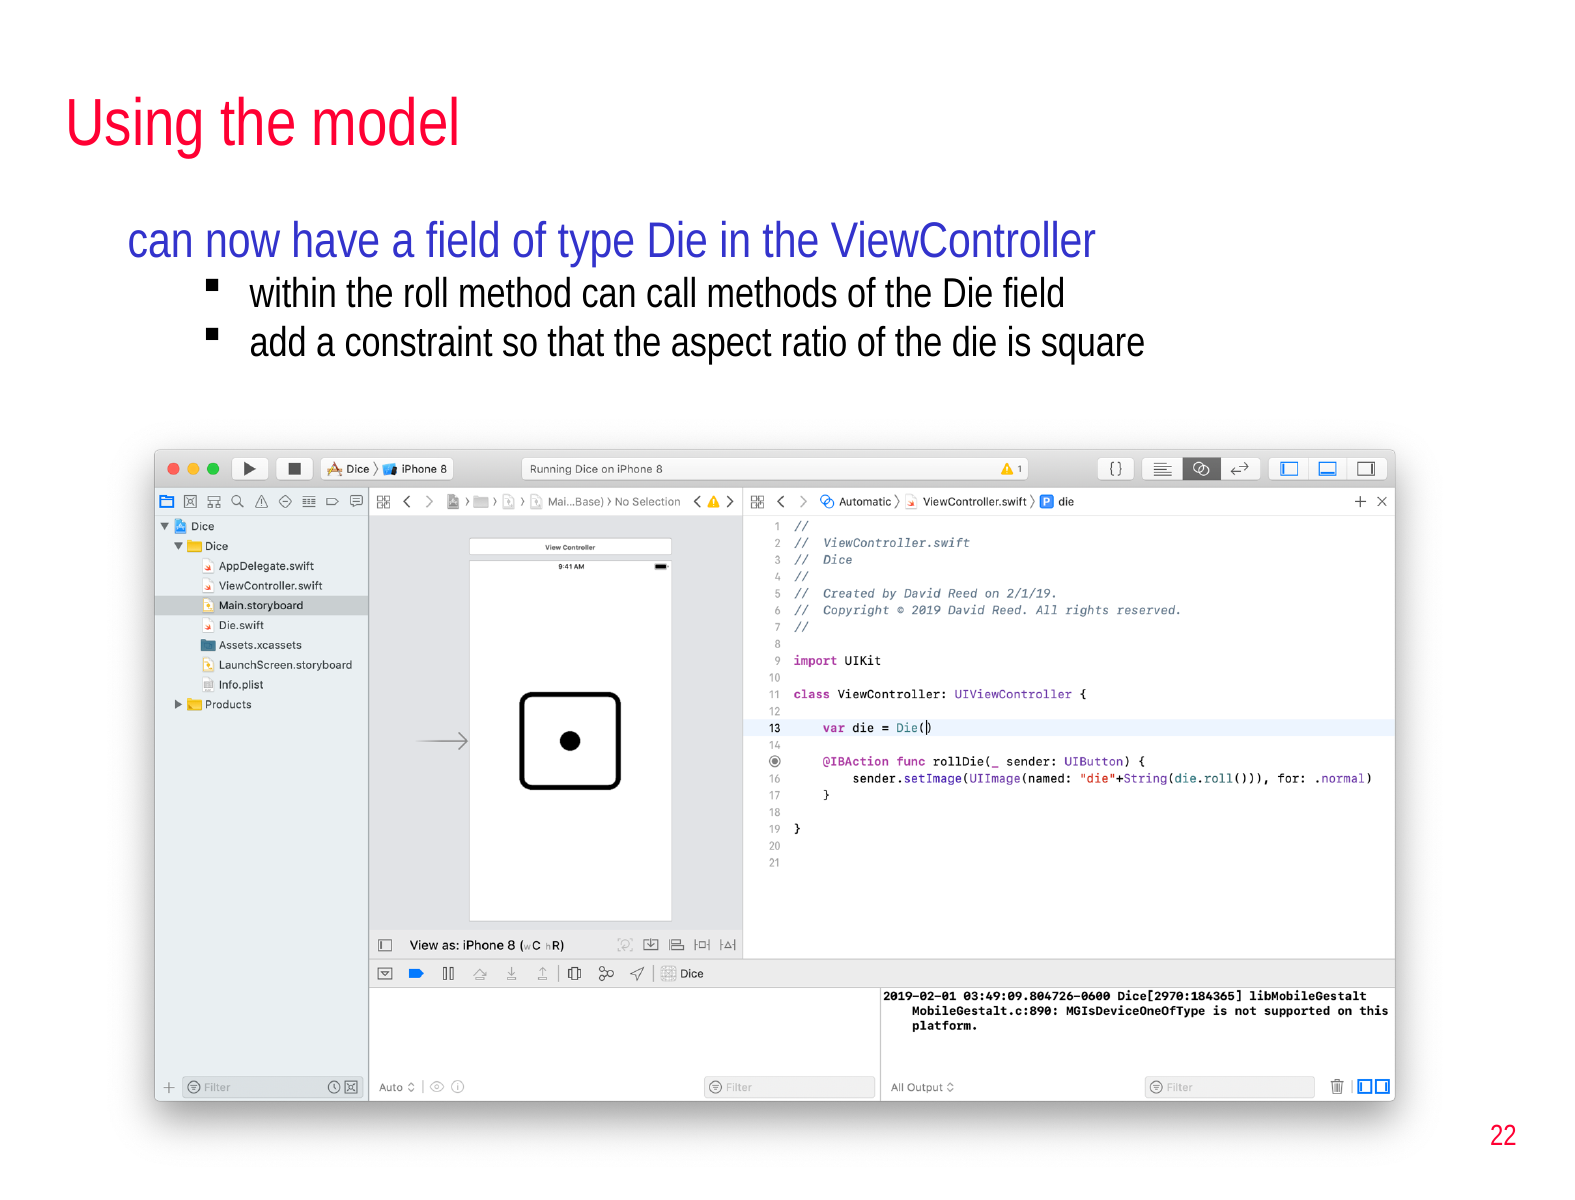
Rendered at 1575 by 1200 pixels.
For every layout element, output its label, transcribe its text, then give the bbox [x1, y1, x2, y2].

list can now have a field of type Die in the ViewController within the roll method can call methods of the Die field add a constraint so that the aspect ratio of the die is square [112, 200, 1541, 438]
picture [98, 412, 1451, 1174]
title Using the model [50, 62, 1538, 175]
slide_number 22 [1455, 1092, 1532, 1174]
